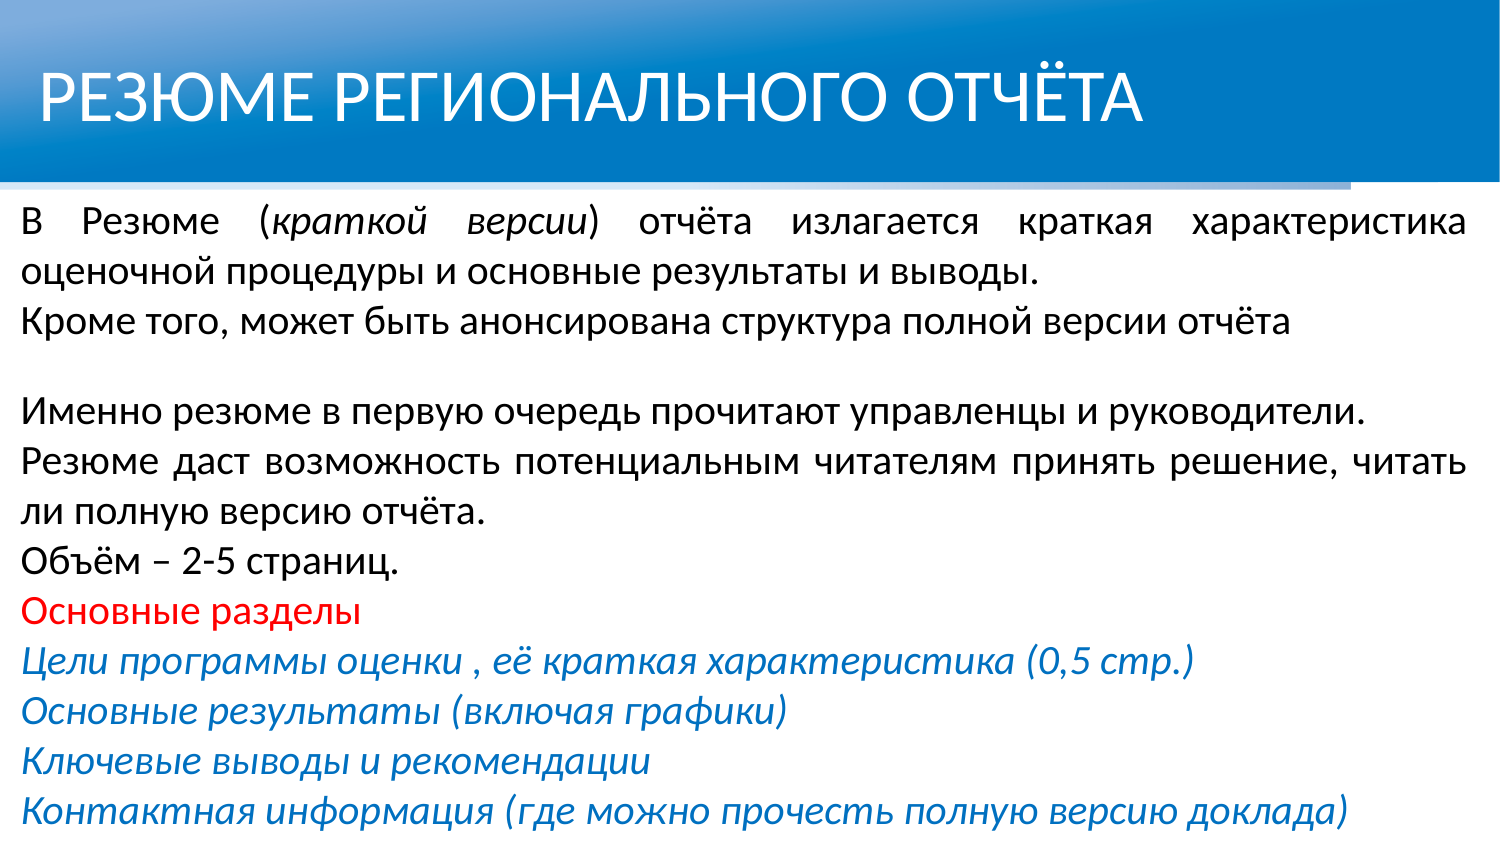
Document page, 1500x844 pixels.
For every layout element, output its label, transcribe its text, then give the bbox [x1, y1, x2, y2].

picture [0, 0, 1500, 191]
text_box В Резюме (краткой версии) отчёта излагается краткая характеристика оценочной процедуры и основные результаты и выводы. Кроме того, может быть анонсирована структура полной версии отчёта Именно резюме в первую очередь прочитают управленцы и руководители. Резюме даст возможность потенциальным читателям принять решение, читать ли полную версию отчёта. Объём – 2-5 страниц. Основные разделы Цели программы оценки , её краткая характеристика (0,5 стр.) Основные результаты (включая графики) Ключевые выводы и рекомендации Контактная информация (где можно прочесть полную версию доклада) [5, 198, 1483, 841]
